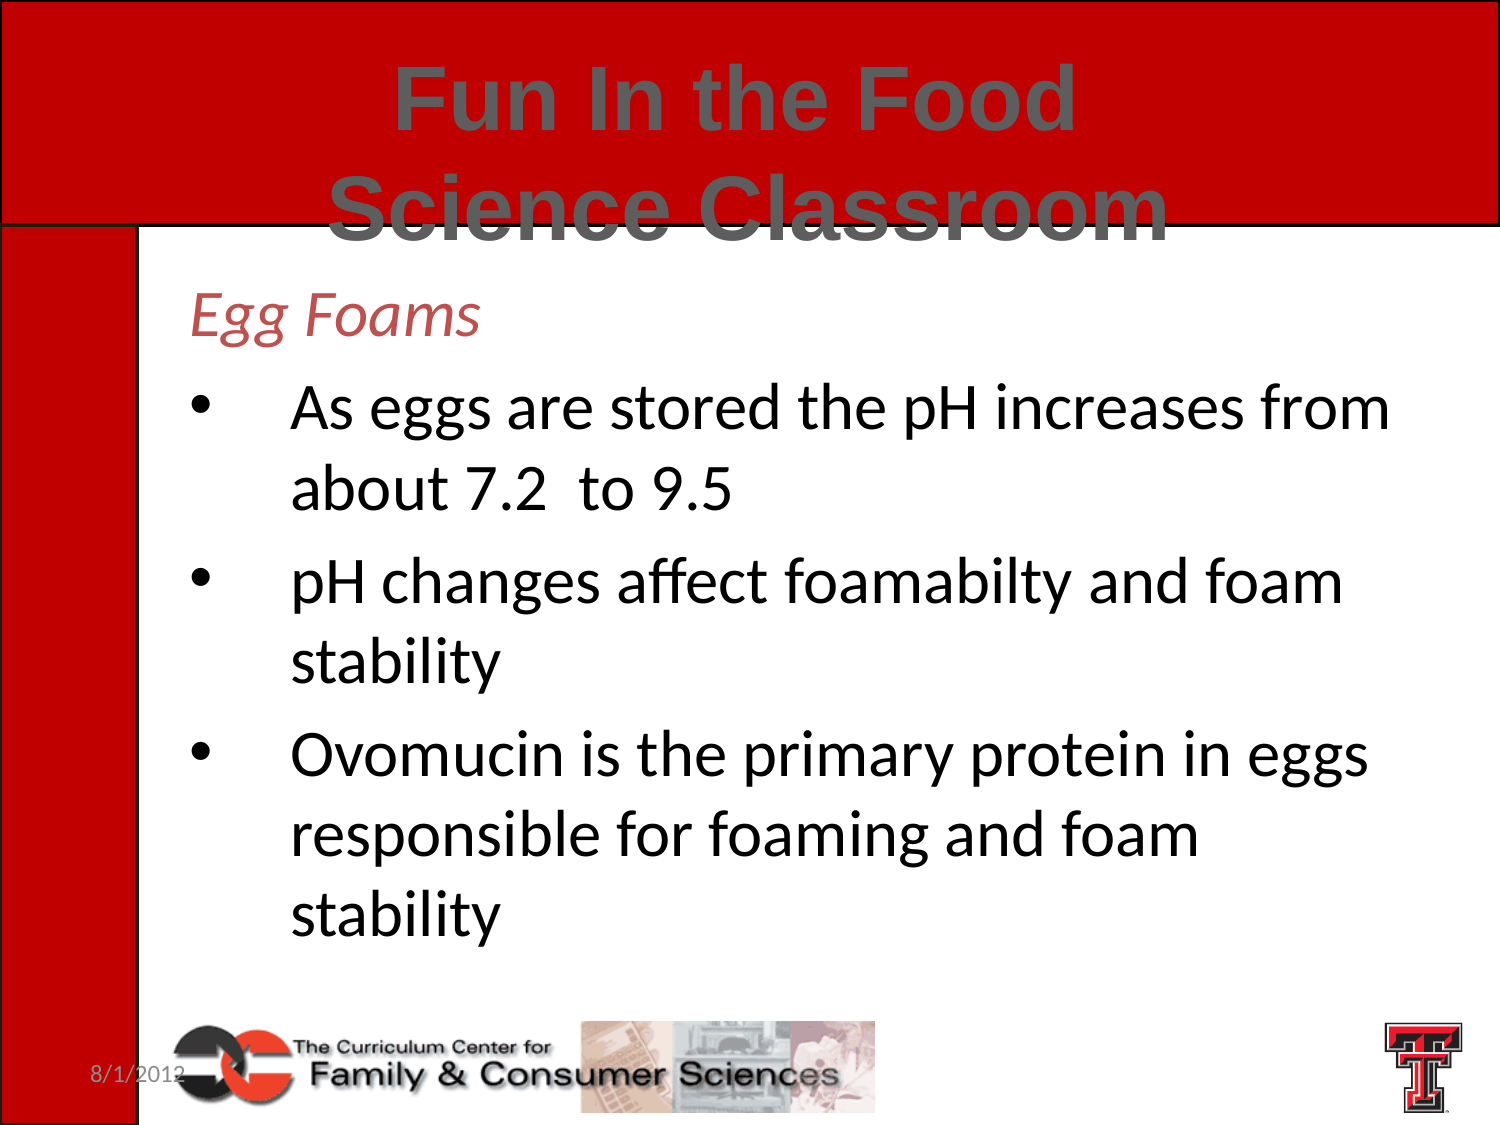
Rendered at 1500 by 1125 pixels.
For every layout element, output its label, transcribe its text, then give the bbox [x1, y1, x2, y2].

list Egg Foams As eggs are stored the pH increases from about 7.2 to 9.5 pH changes affect foamabilty and foam stability Ovomucin is the primary protein in eggs responsible for foaming and foam stability [174, 262, 1426, 1006]
picture [1374, 1014, 1477, 1125]
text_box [362, 237, 1363, 905]
text_box [0, 0, 1500, 227]
text_box [0, 223, 139, 1125]
title Fun In the Food Science Classroom [264, 81, 1235, 217]
picture [162, 1021, 876, 1113]
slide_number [75, 1042, 157, 1103]
